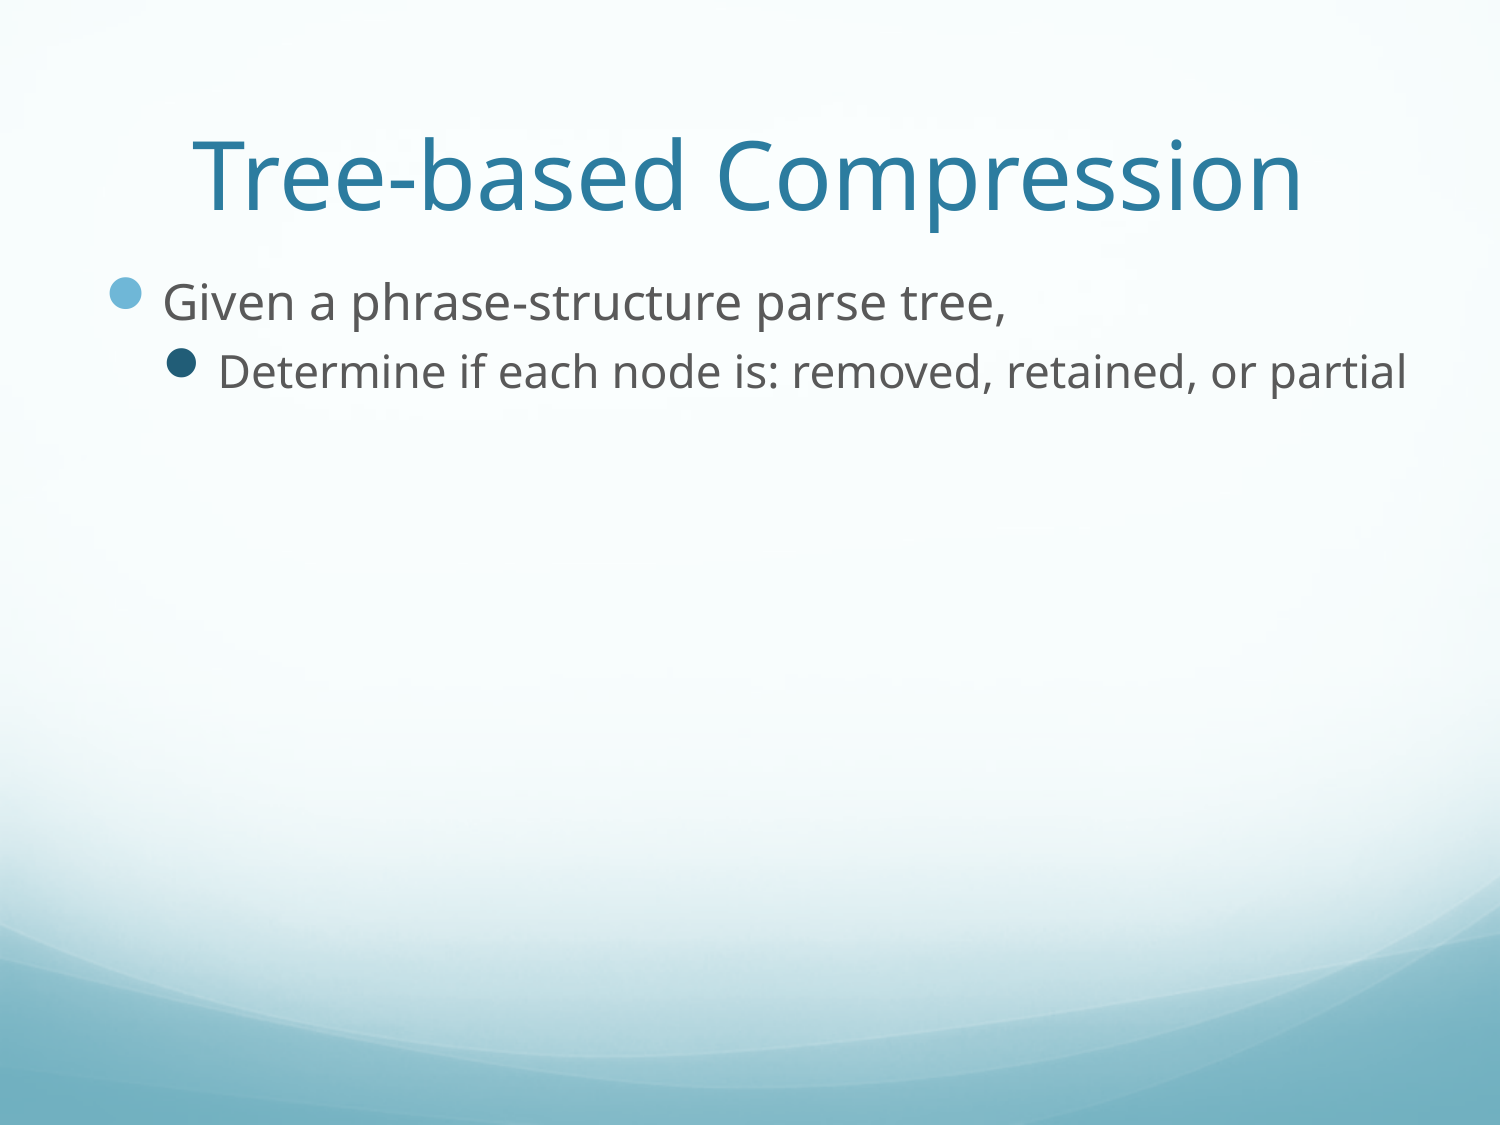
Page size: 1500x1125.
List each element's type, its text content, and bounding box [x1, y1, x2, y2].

title Tree-based Compression [90, 17, 1410, 237]
list Given a phrase-structure parse tree, Determine if each node is: removed, retained, or partial [90, 262, 1463, 975]
